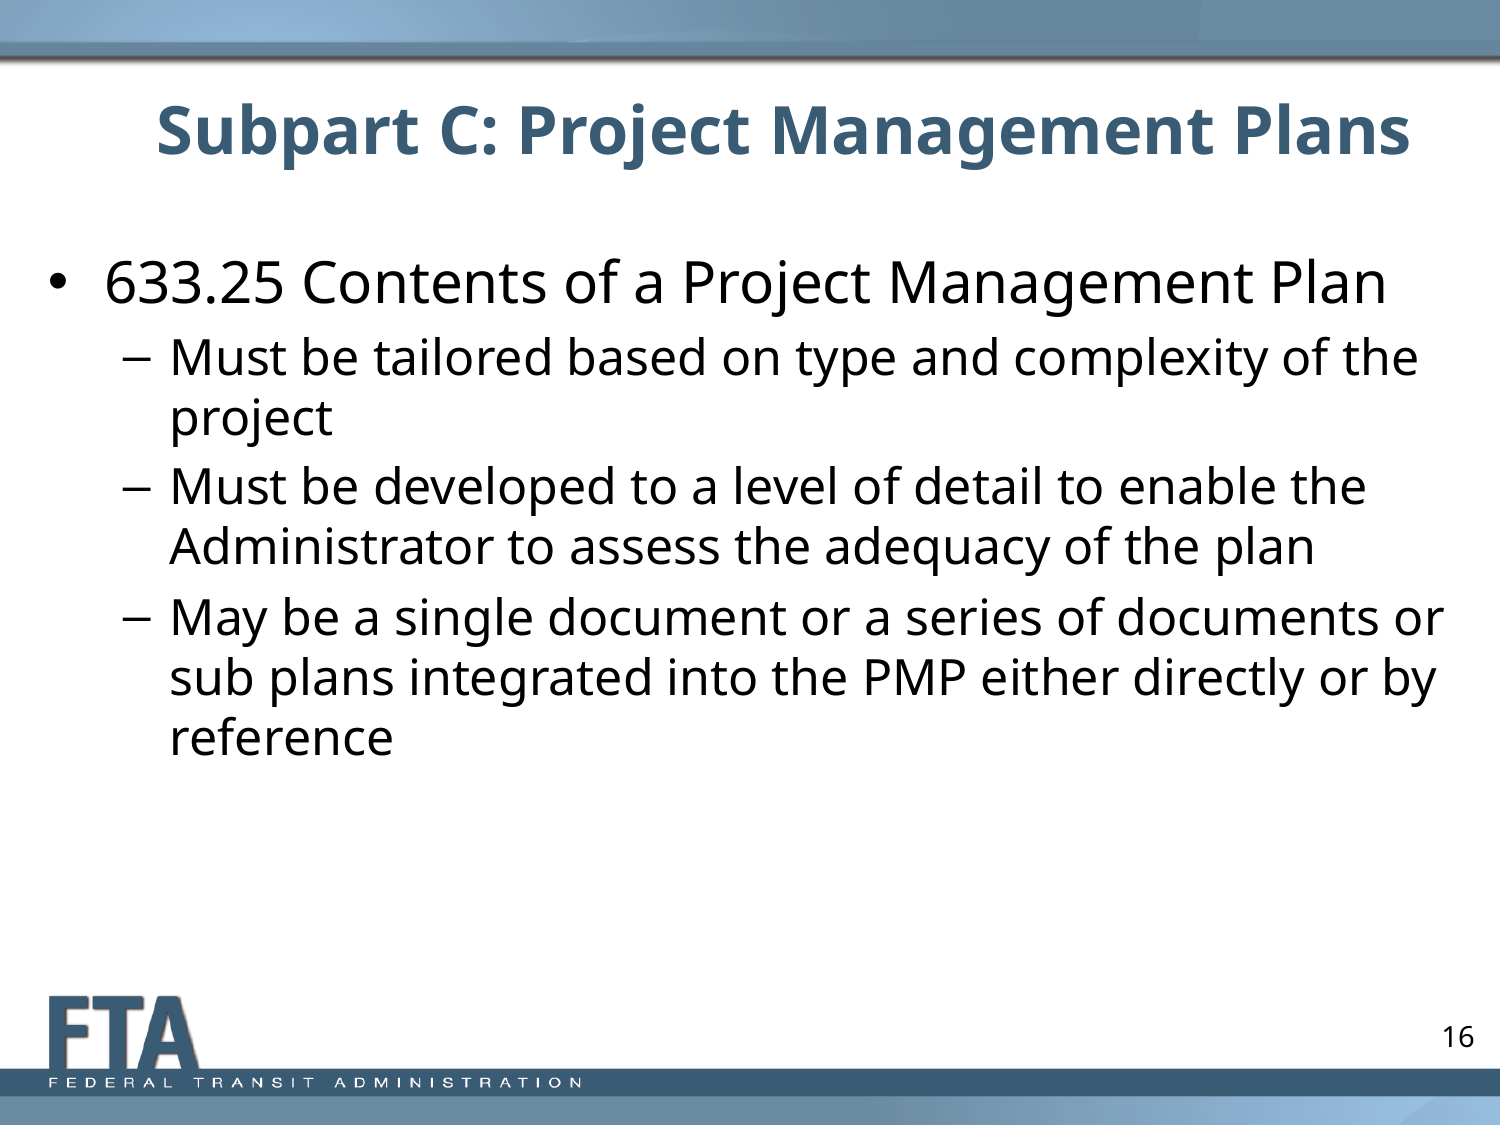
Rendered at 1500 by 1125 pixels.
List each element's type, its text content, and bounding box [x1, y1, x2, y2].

title Subpart C: Project Management Plans [124, 62, 1446, 193]
list 633.25 Contents of a Project Management Plan Must be tailored based on type and complexity of the project Must be developed to a level of detail to enable the Administrator to assess the adequacy of the plan May be a single document or a series of documents or sub plans integrated into the PMP either directly or by reference [32, 237, 1500, 901]
picture [0, 992, 1500, 1125]
picture [0, 0, 1500, 75]
